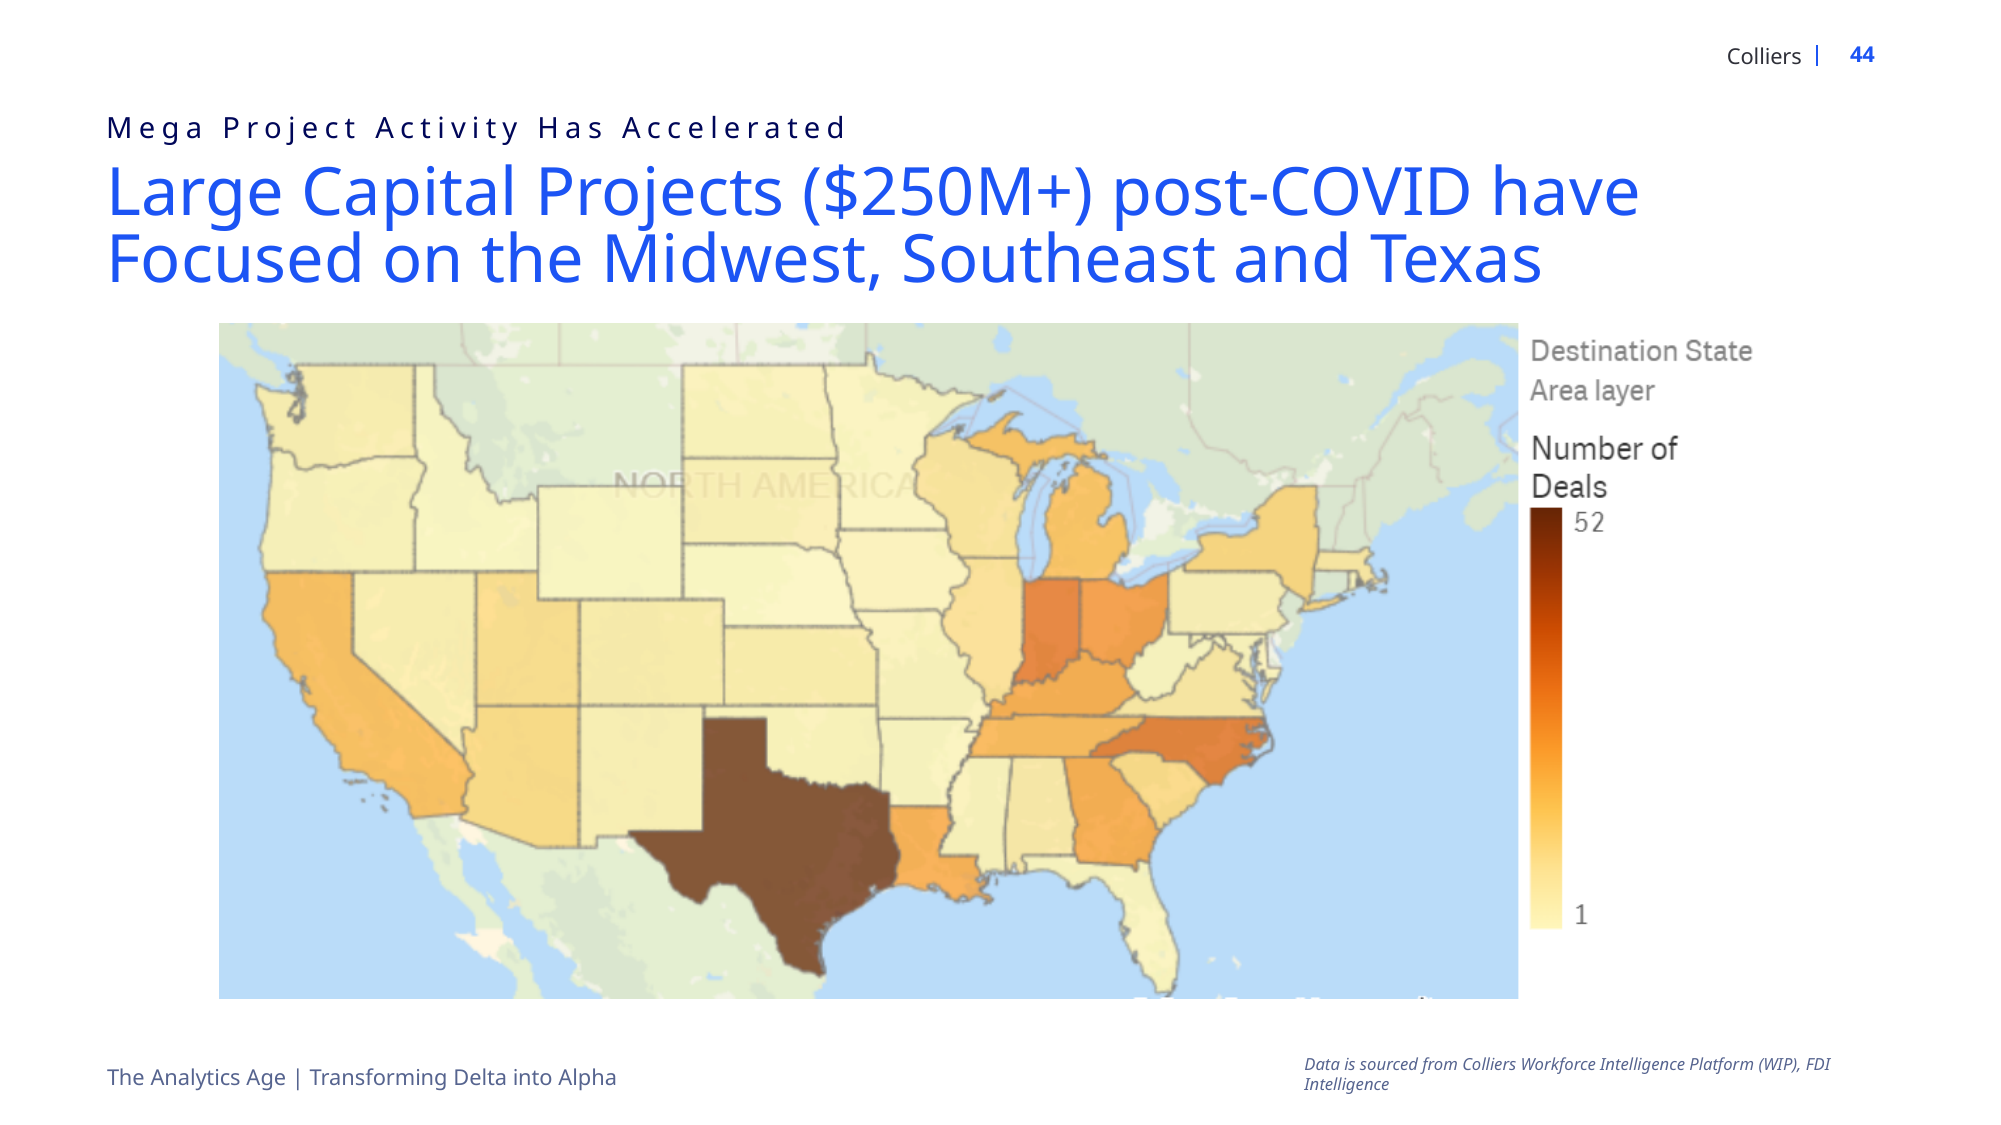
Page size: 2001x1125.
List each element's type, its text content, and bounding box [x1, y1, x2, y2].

list Mega Project Activity Has Accelerated [106, 109, 1894, 162]
title Large Capital Projects ($250M+) post-COVID have Focused on the Midwest, Southeast and Texas [106, 162, 1894, 300]
text_box Data is sourced from Colliers Workforce Intelligence Platform (WIP), FDI Intelligence [1289, 1046, 1905, 1080]
picture [219, 323, 1781, 1000]
slide_number 44 [1831, 40, 1894, 71]
footer Colliers [1041, 40, 1803, 71]
